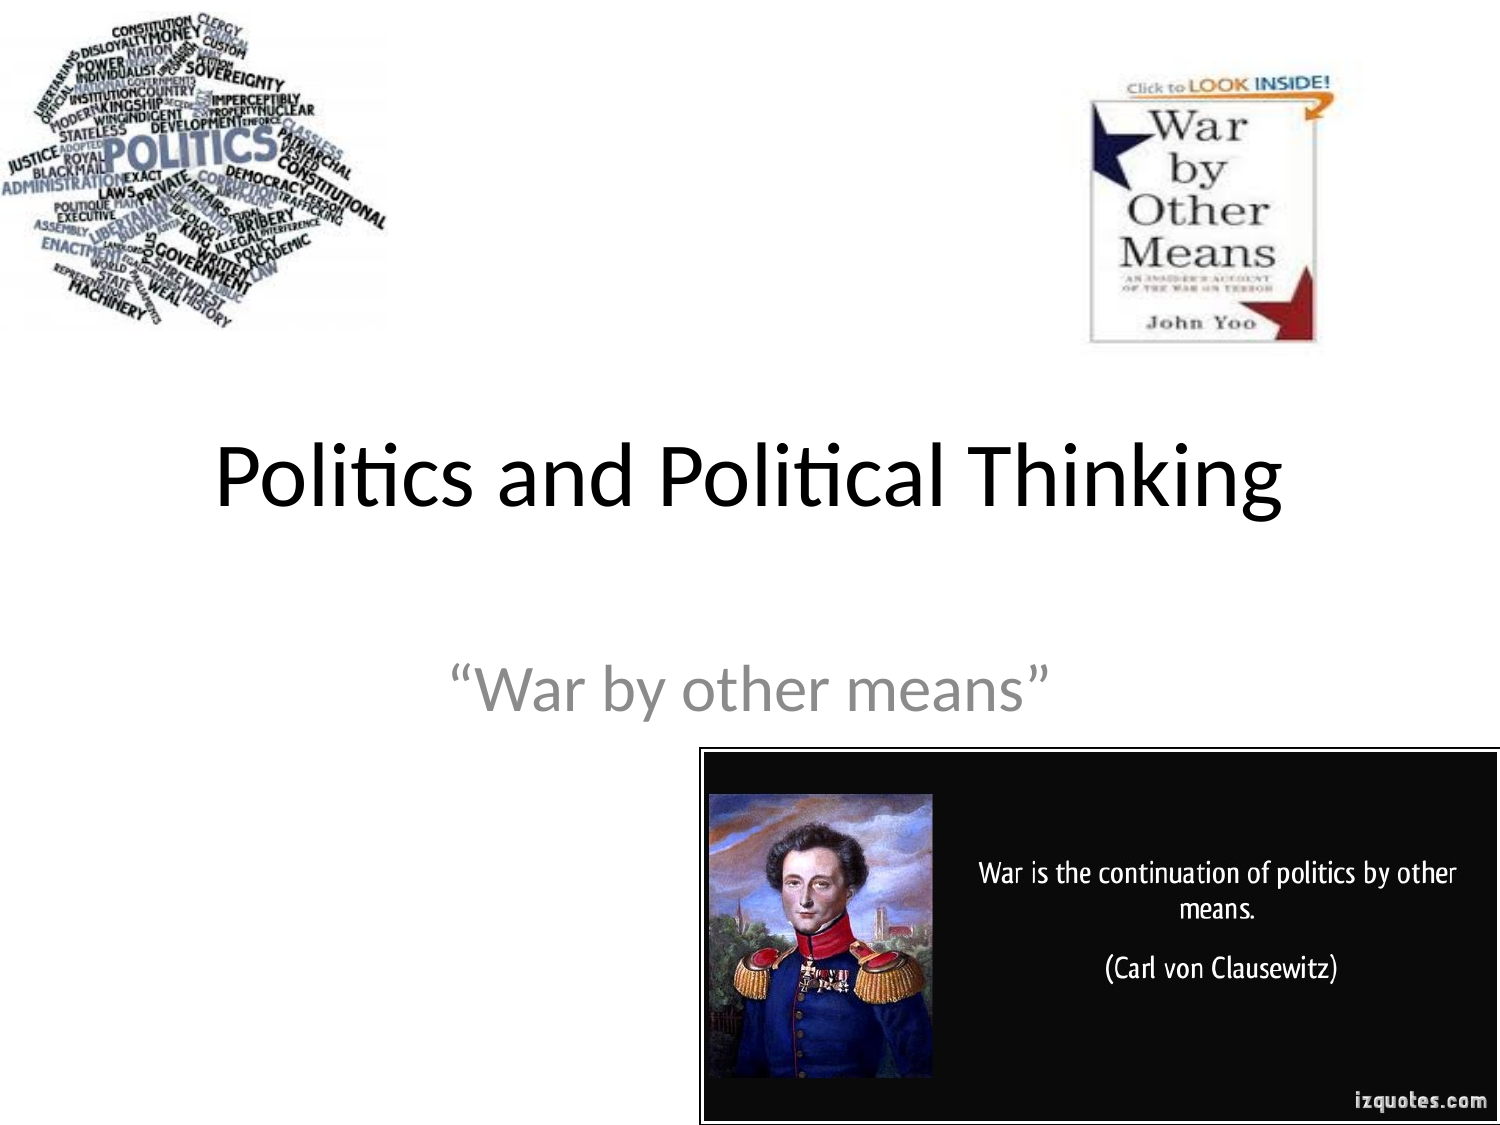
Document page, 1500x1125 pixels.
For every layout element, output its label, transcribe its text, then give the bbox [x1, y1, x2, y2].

picture [699, 747, 1500, 1125]
picture [0, 11, 388, 331]
title Politics and Political Thinking [112, 349, 1388, 591]
picture [949, 4, 1477, 401]
subtitle “War by other means” [225, 637, 1275, 925]
